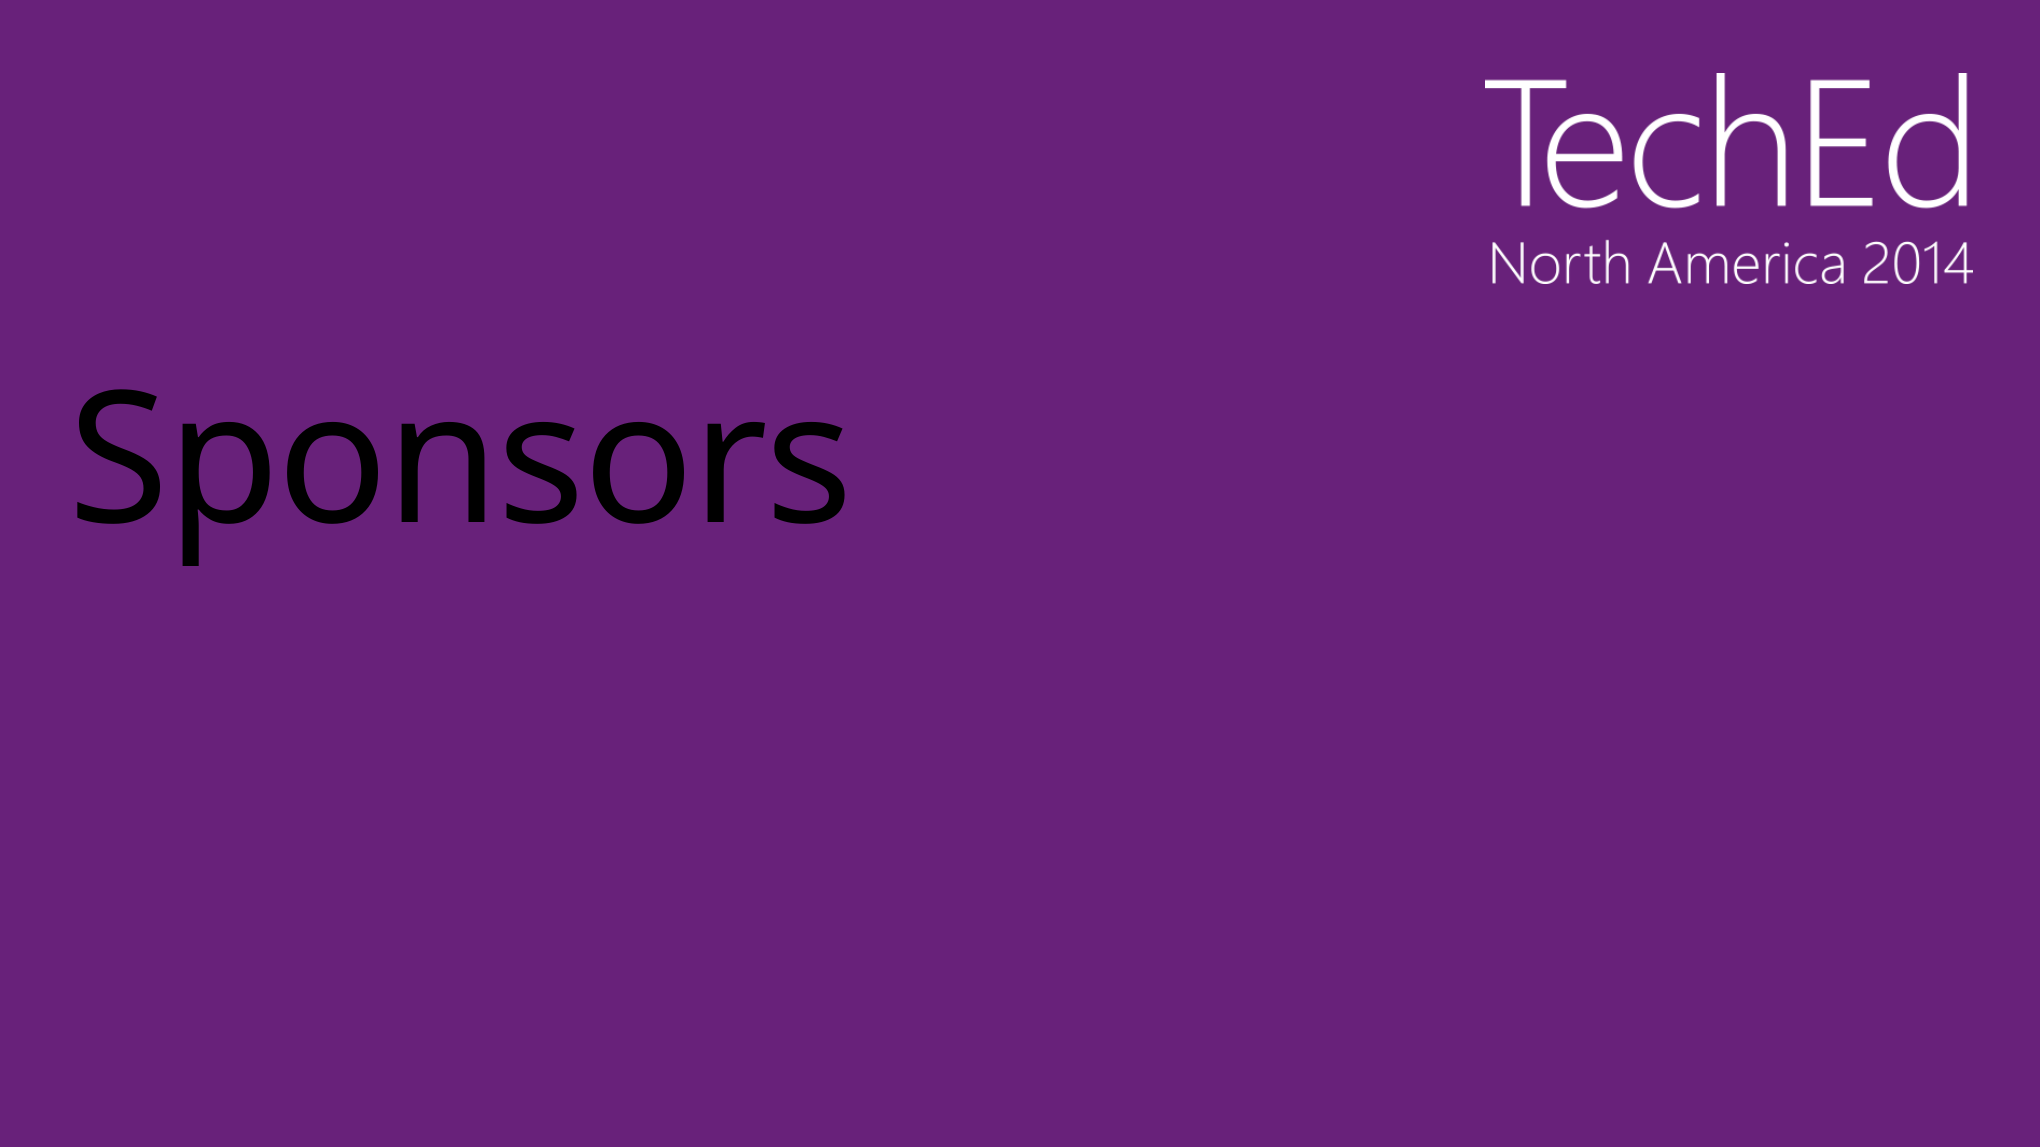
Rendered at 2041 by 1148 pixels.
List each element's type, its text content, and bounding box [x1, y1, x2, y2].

picture [1485, 73, 1973, 284]
title Sponsors [45, 348, 1996, 650]
text_box [85, 100, 1942, 289]
